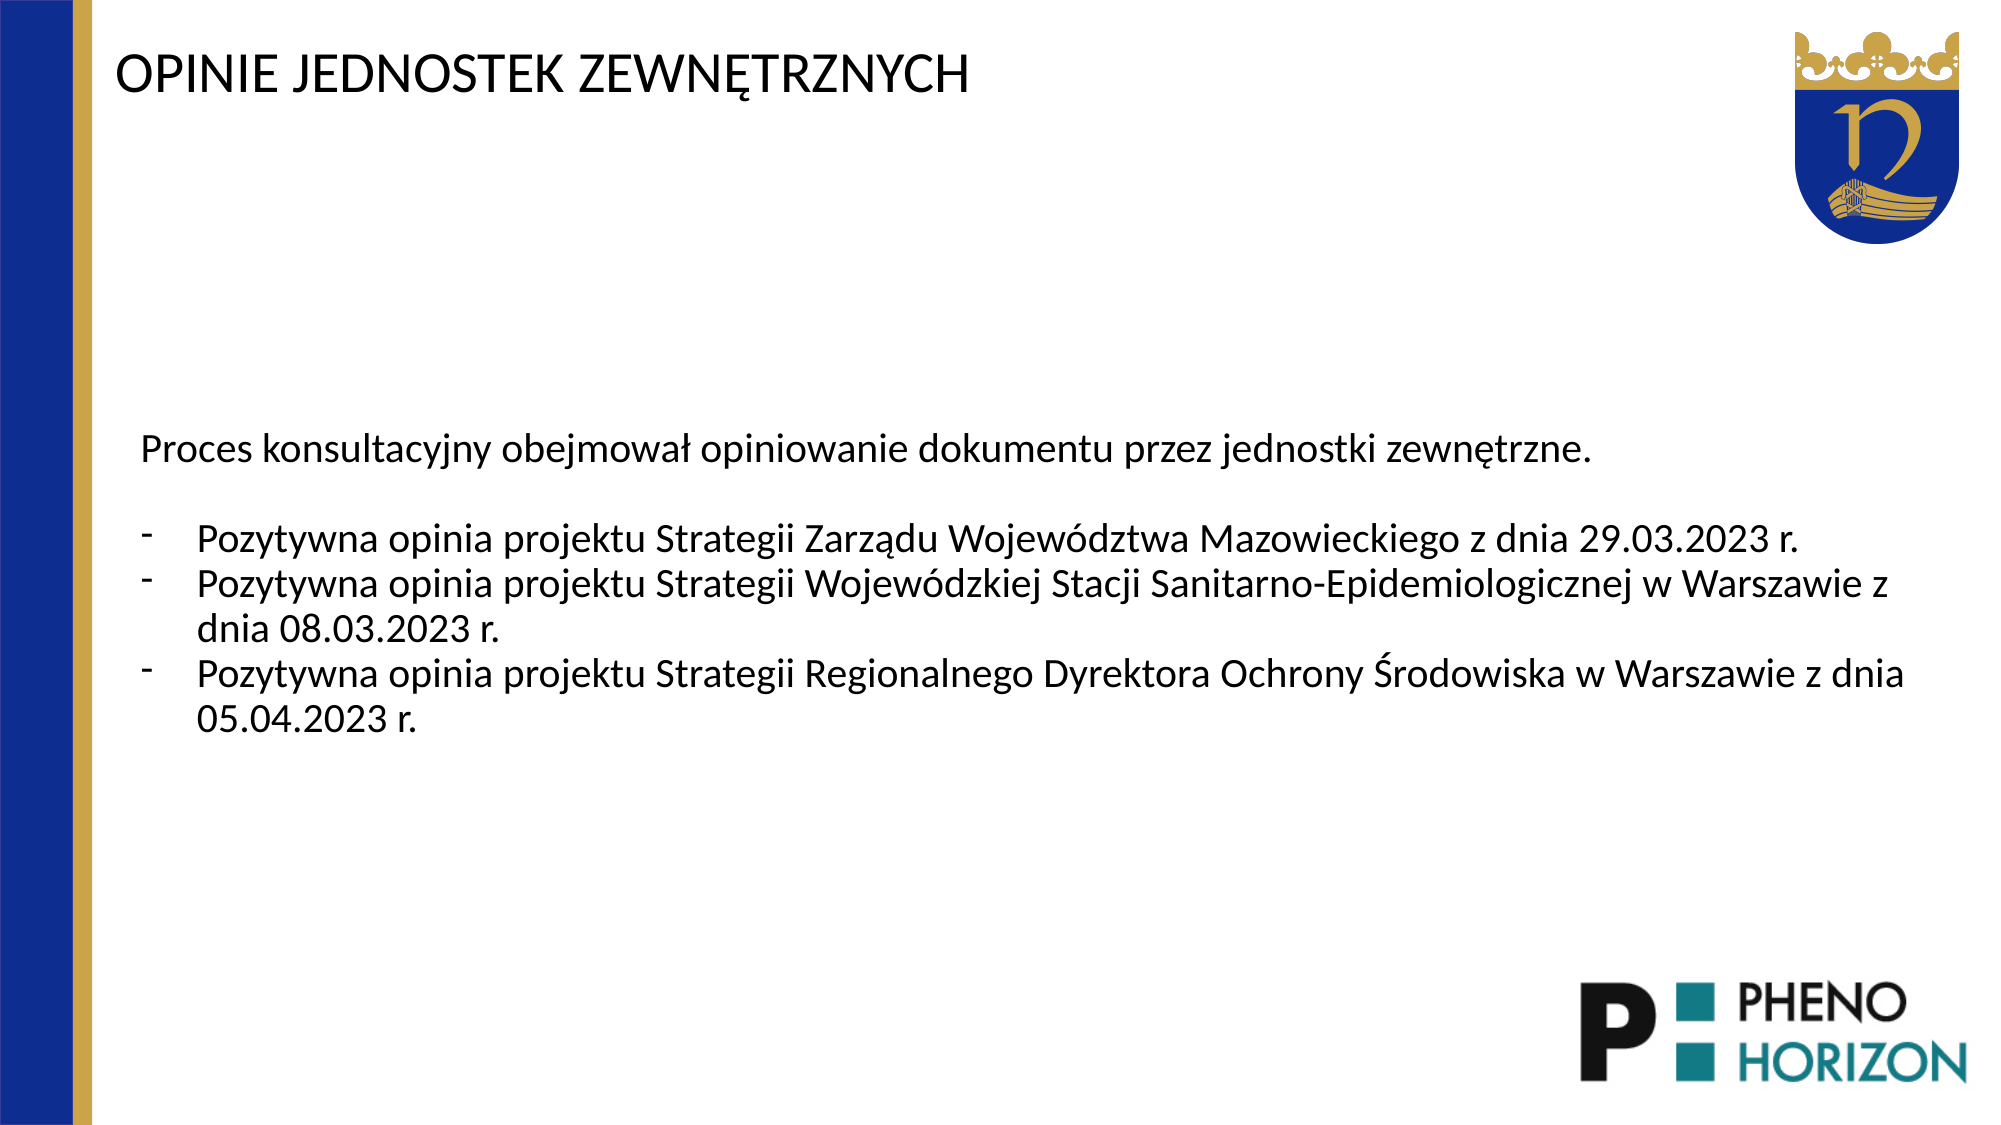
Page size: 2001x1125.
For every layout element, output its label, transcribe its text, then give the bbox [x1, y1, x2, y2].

picture [1577, 948, 2001, 1120]
text_box [73, 0, 93, 1125]
text_box OPINIE JEDNOSTEK ZEWNĘTRZNYCH [100, 26, 1499, 161]
picture [1795, 31, 1960, 244]
text_box [0, 0, 73, 1125]
text_box Proces konsultacyjny obejmował opiniowanie dokumentu przez jednostki zewnętrzne. Pozytywna opinia projektu Strategii Zarządu Województwa Mazowieckiego z dnia 29.03.2023 r. Pozytywna opinia projektu Strategii Wojewódzkiej Stacji Sanitarno-Epidemiologicznej w Warszawie z dnia 08.03.2023 r. Pozytywna opinia projektu Strategii Regionalnego Dyrektora Ochrony Środowiska w Warszawie z dnia 05.04.2023 r. [125, 216, 1927, 802]
